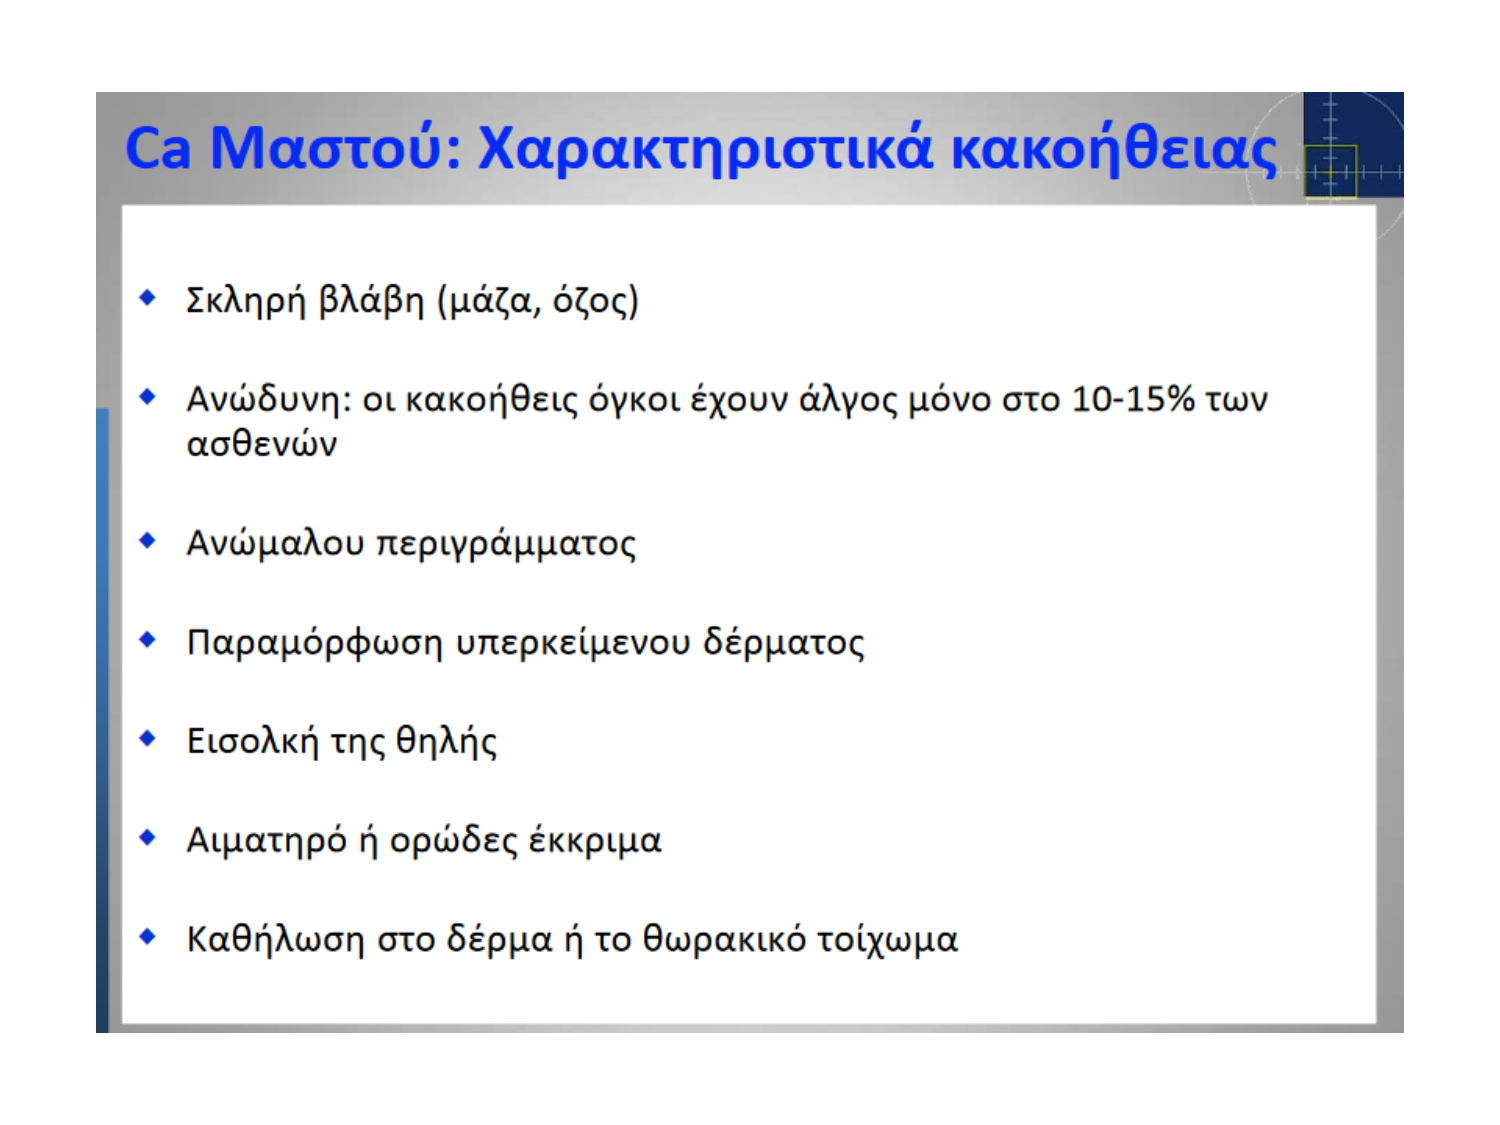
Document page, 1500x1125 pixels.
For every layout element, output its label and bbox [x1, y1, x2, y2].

picture [95, 91, 1405, 1033]
